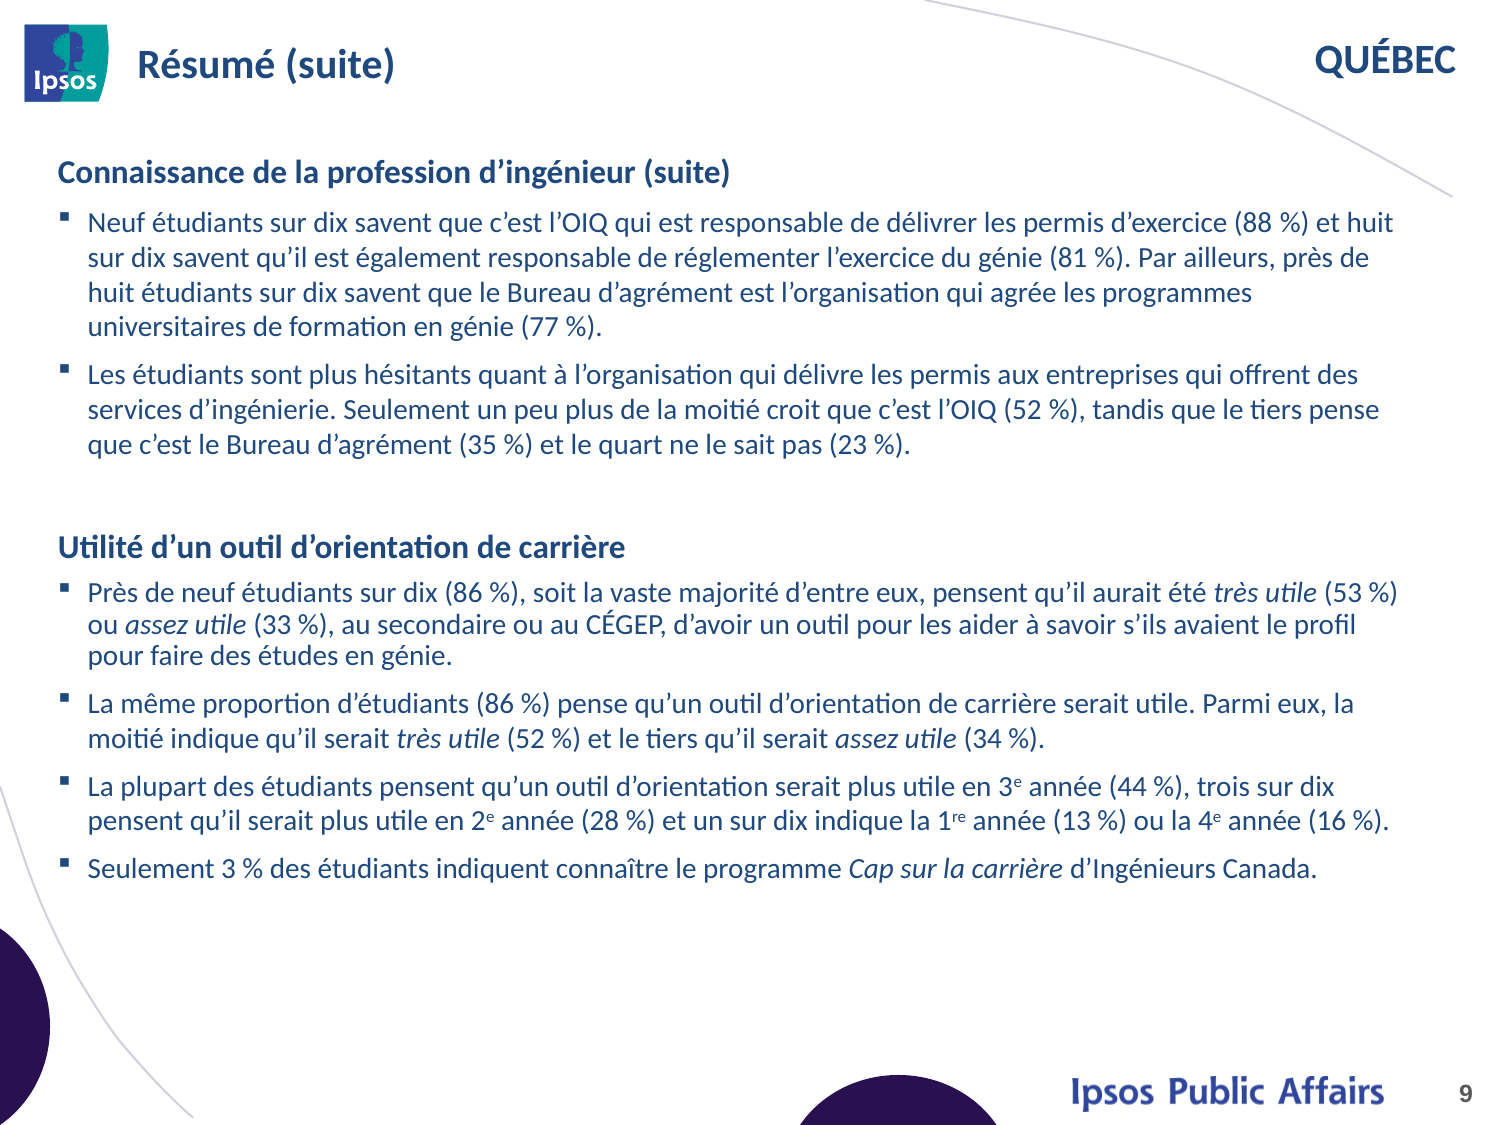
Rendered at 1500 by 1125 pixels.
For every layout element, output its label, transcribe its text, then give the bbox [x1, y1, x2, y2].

picture [1072, 1076, 1384, 1112]
slide_number 9 [1425, 1077, 1474, 1108]
list Connaissance de la profession d’ingénieur (suite) Neuf étudiants sur dix savent que c’est l’OIQ qui est responsable de délivrer les permis d’exercice (88 %) et huit sur dix savent qu’il est également responsable de réglementer l’exercice du génie (81 %). Par ailleurs, près de huit étudiants sur dix savent que le Bureau d’agrément est l’organisation qui agrée les programmes universitaires de formation en génie (77 %). Les étudiants sont plus hésitants quant à l’organisation qui délivre les permis aux entreprises qui offrent des services d’ingénierie. Seulement un peu plus de la moitié croit que c’est l’OIQ (52 %), tandis que le tiers pense que c’est le Bureau d’agrément (35 %) et le quart ne le sait pas (23 %). Utilité d’un outil d’orientation de carrière Près de neuf étudiants sur dix (86 %), soit la vaste majorité d’entre eux, pensent qu’il aurait été très utile (53 %) ou assez utile (33 %), au secondaire ou au CÉGEP, d’avoir un outil pour les aider à savoir s’ils avaient le profil pour faire des études en génie. La même proportion d’étudiants (86 %) pense qu’un outil d’orientation de carrière serait utile. Parmi eux, la moitié indique qu’il serait très utile (52 %) et le tiers qu’il serait assez utile (34 %). La plupart des étudiants pensent qu’un outil d’orientation serait plus utile en 3e année (44 %), trois sur dix pensent qu’il serait plus utile en 2e année (28 %) et un sur dix indique la 1re année (13 %) ou la 4e année (16 %). Seulement 3 % des étudiants indiquent connaître le programme Cap sur la carrière d’Ingénieurs Canada. [57, 150, 1400, 1051]
title Résumé (suite) [137, 42, 1477, 88]
